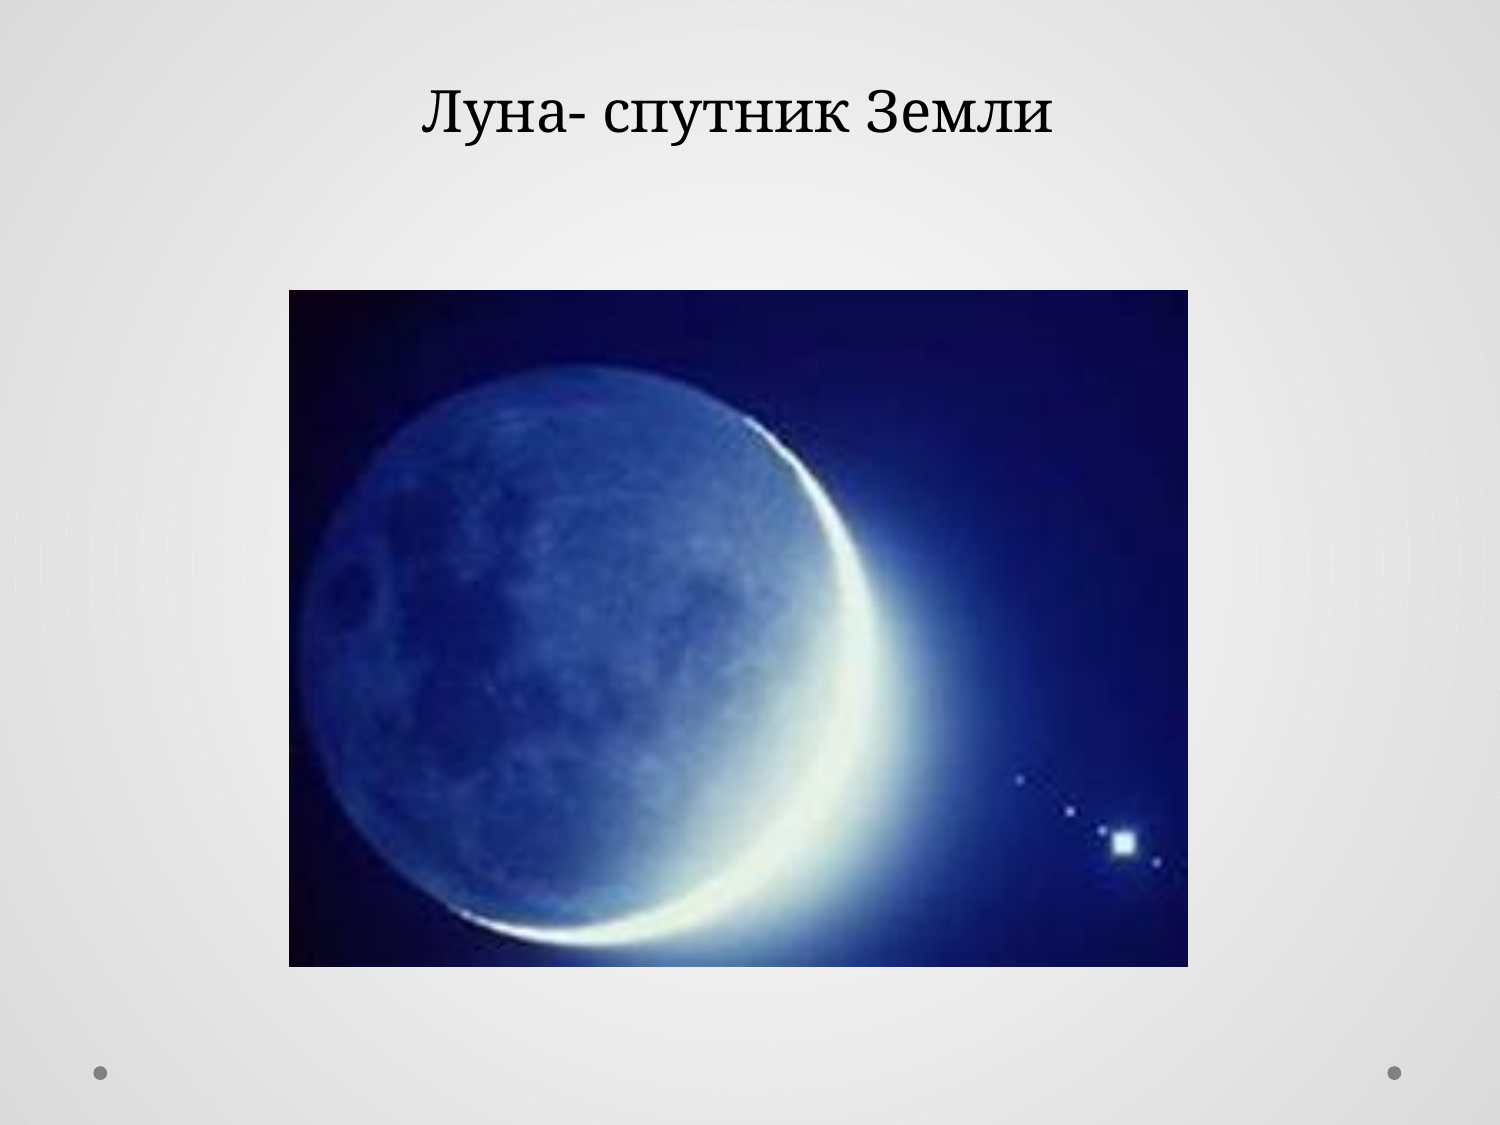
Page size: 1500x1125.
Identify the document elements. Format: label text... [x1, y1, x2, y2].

text_box Луна- спутник Земли [289, 66, 1187, 152]
picture [288, 290, 1188, 967]
